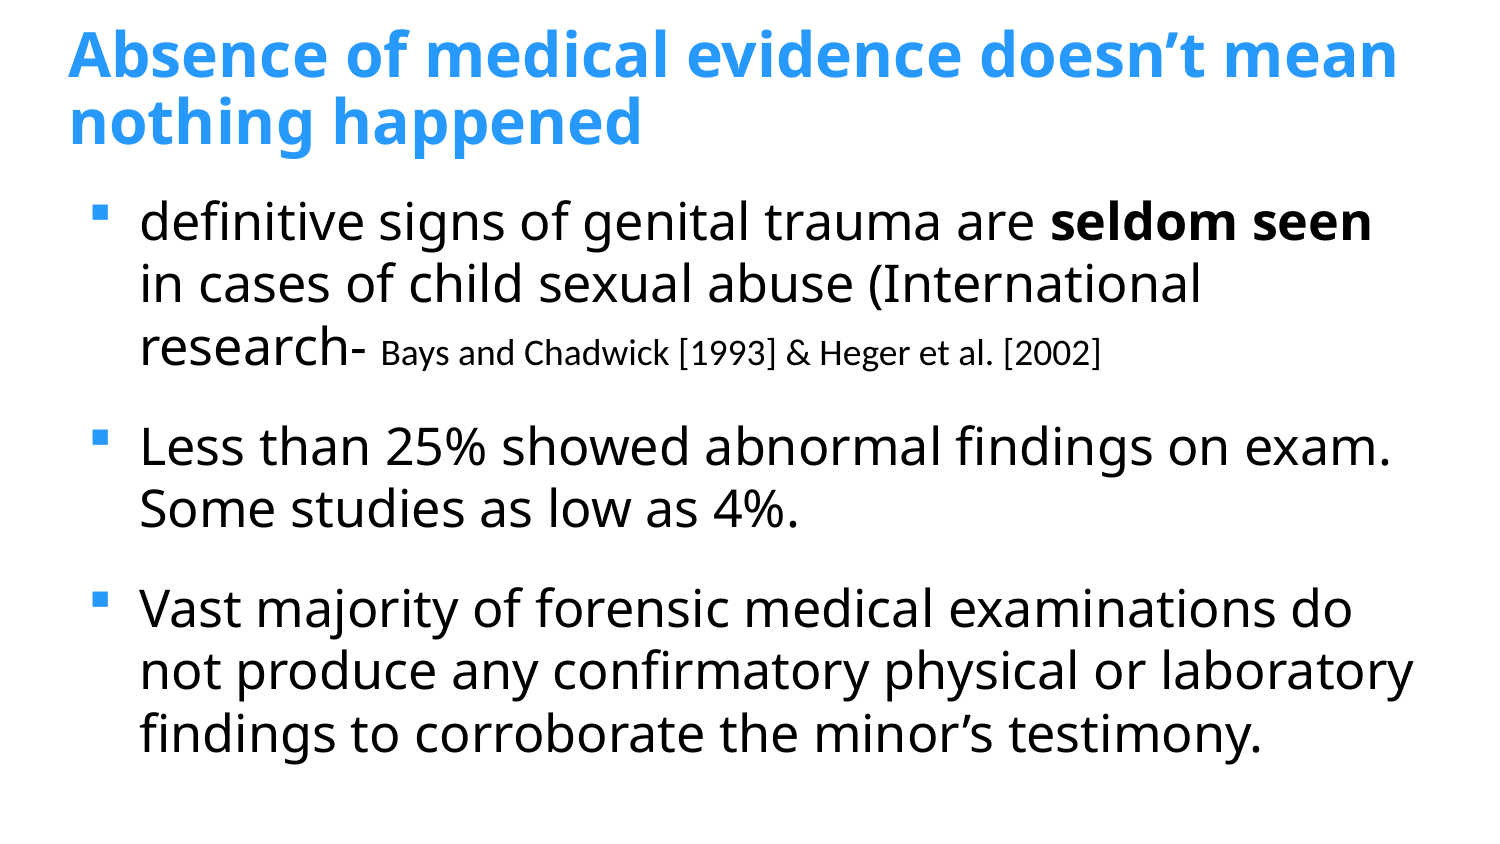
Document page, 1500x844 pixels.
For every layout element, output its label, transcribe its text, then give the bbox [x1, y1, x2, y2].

list definitive signs of genital trauma are seldom seen in cases of child sexual abuse (International research- Bays and Chadwick [1993] & Heger et al. [2002] Less than 25% showed abnormal findings on exam. Some studies as low as 4%. Vast majority of forensic medical examinations do not produce any confirmatory physical or laboratory findings to corroborate the minor’s testimony. [73, 180, 1445, 785]
title Absence of medical evidence doesn’t mean nothing happened [53, 26, 1465, 156]
